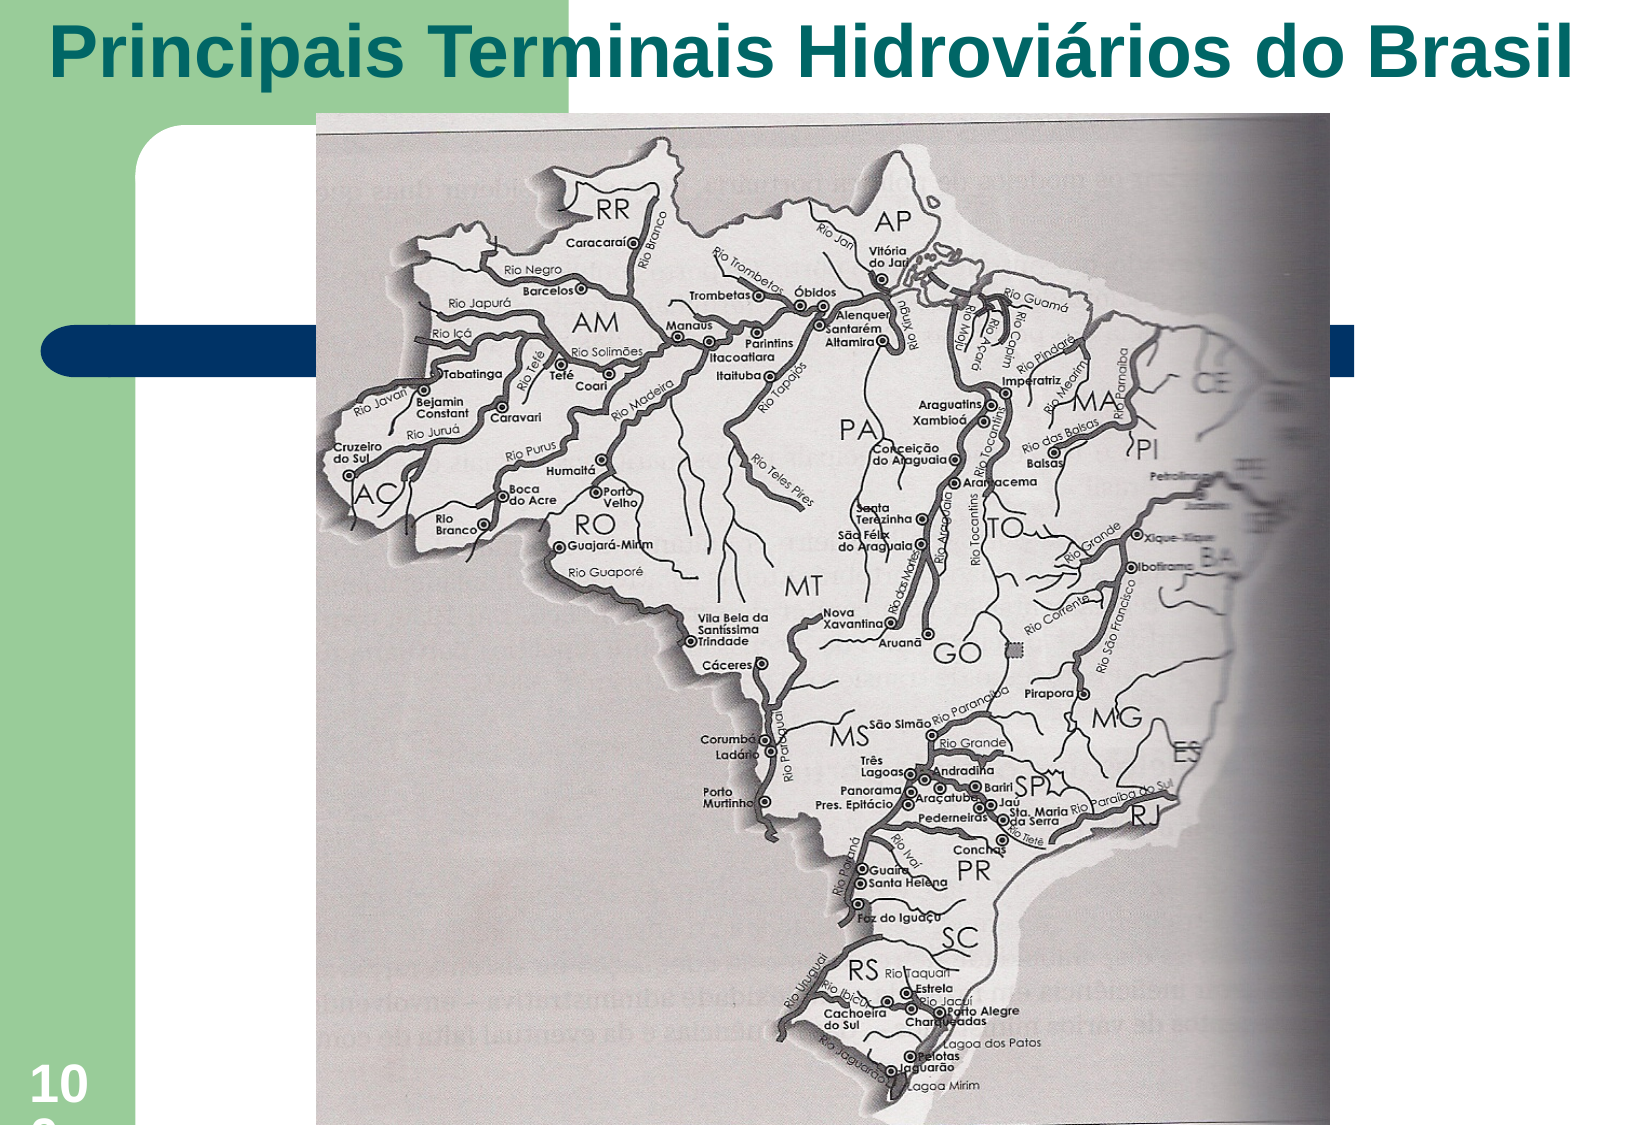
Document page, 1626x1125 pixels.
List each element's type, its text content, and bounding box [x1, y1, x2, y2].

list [316, 113, 1330, 1125]
title Principais Terminais Hidroviários do Brasil [0, 0, 1625, 103]
slide_number 100 [14, 974, 120, 1122]
